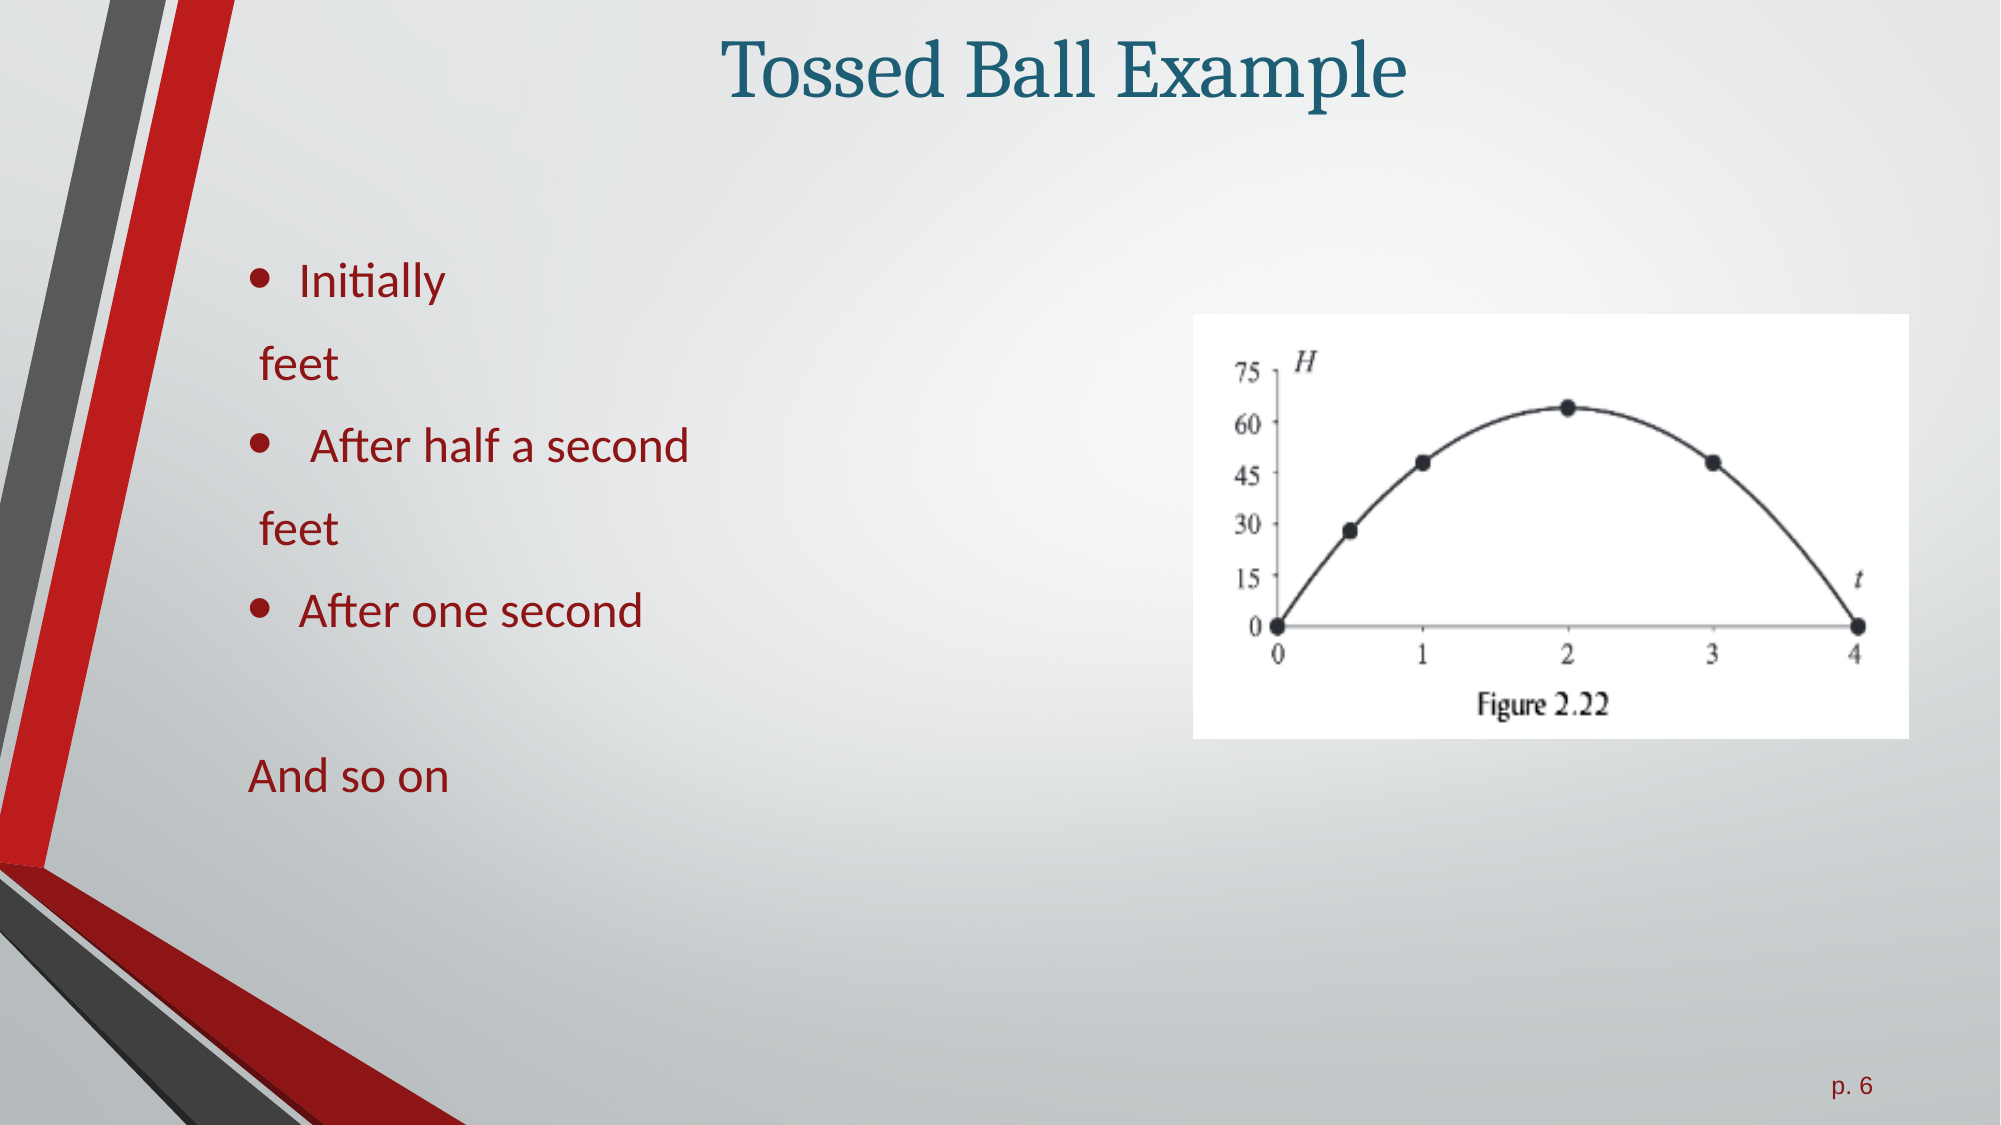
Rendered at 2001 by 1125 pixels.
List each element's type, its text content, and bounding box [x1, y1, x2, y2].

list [1192, 314, 1910, 739]
title Tossed Ball Example [222, 0, 1908, 129]
